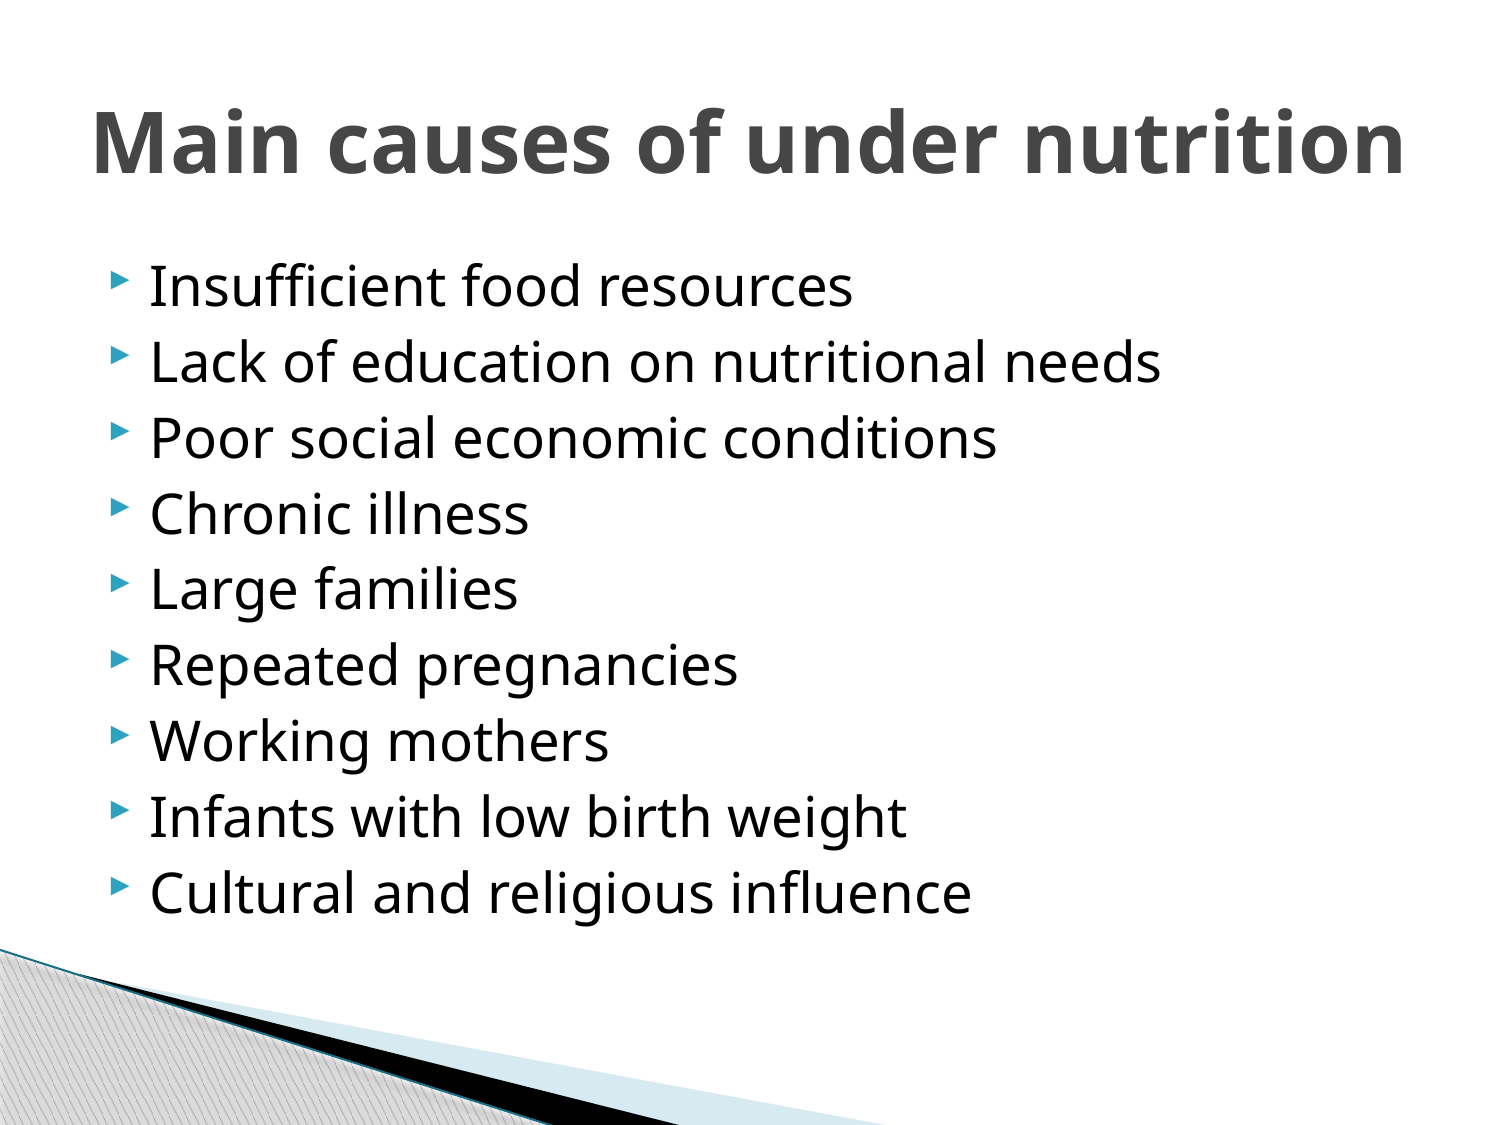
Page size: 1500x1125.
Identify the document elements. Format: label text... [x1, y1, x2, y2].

list Insufficient food resources Lack of education on nutritional needs Poor social economic conditions Chronic illness Large families Repeated pregnancies Working mothers Infants with low birth weight Cultural and religious influence [75, 243, 1425, 986]
title Main causes of under nutrition [75, 45, 1425, 233]
